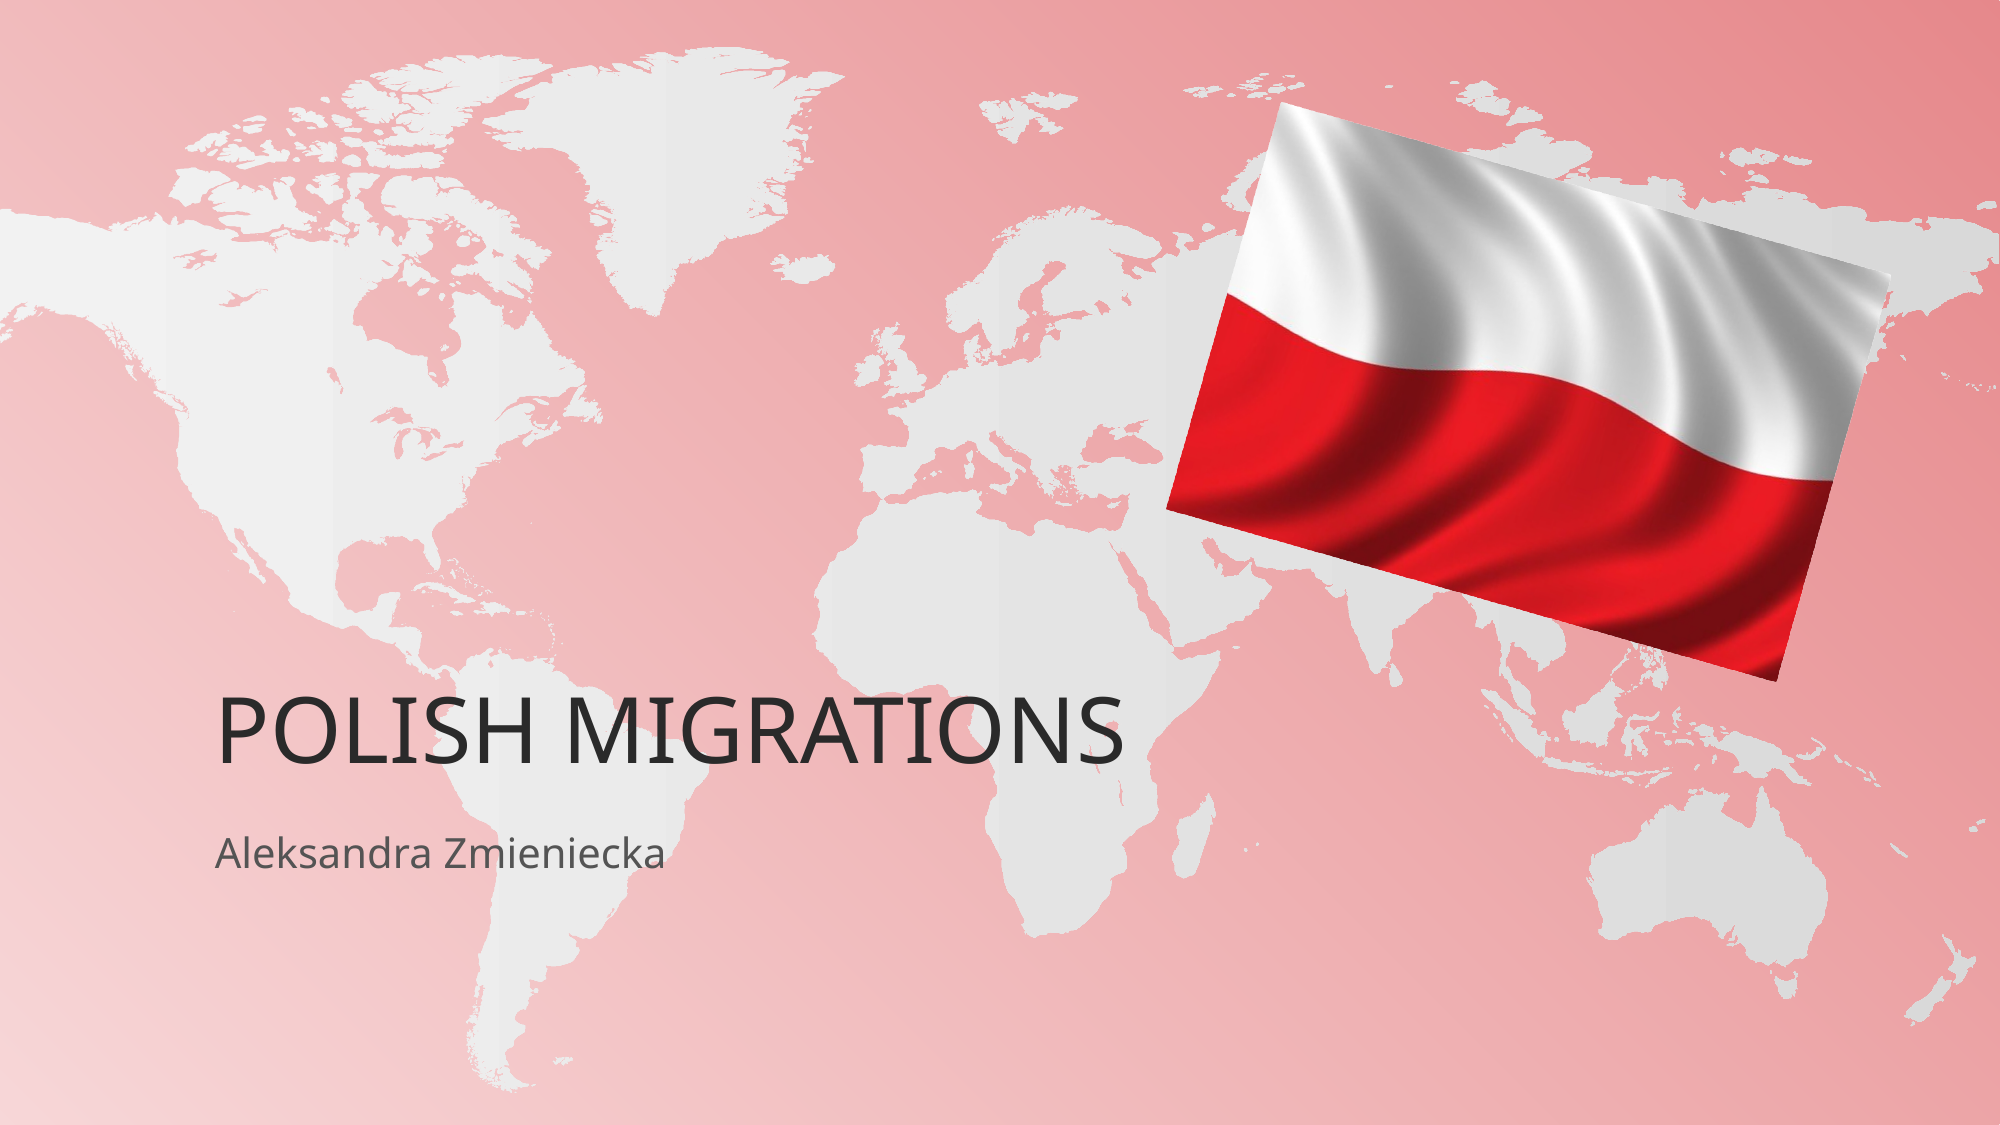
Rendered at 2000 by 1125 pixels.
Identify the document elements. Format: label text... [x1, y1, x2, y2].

picture [1167, 103, 1891, 681]
title Polish migrations [199, 290, 1800, 791]
subtitle Aleksandra Zmieniecka [199, 825, 1488, 1013]
